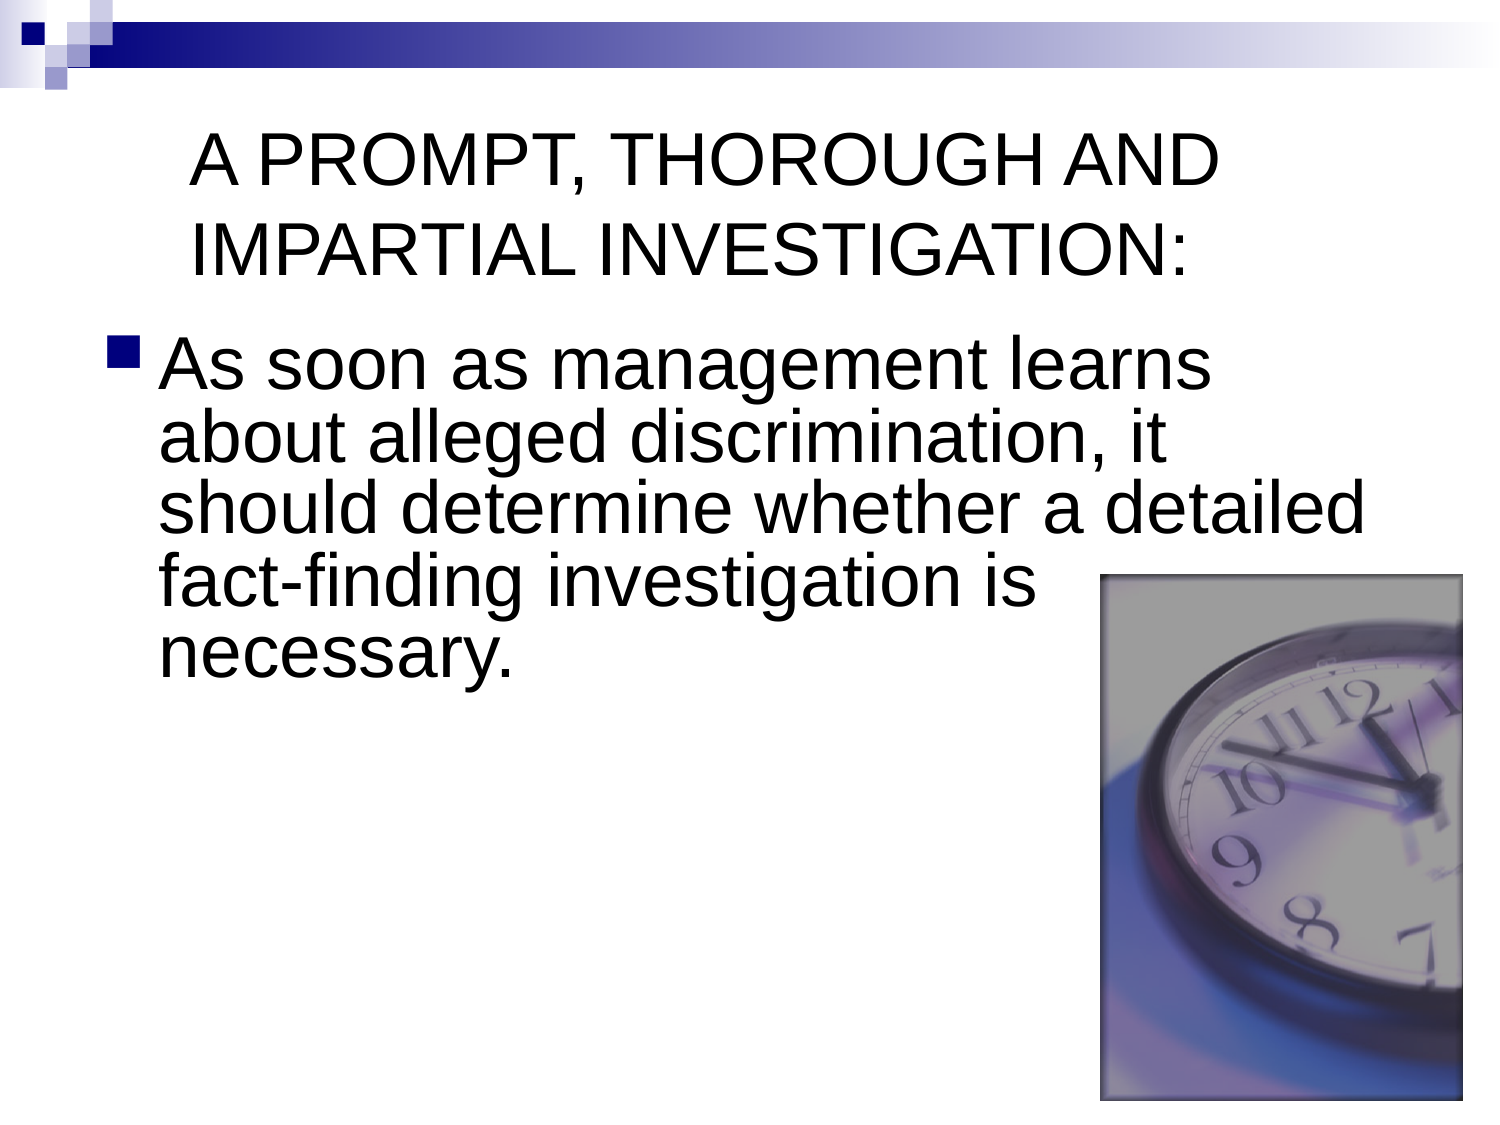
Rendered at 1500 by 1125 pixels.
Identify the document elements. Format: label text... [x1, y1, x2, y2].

picture [1099, 573, 1463, 1101]
list As soon as management learns about alleged discrimination, it should determine whether a detailed fact-finding investigation is necessary. [87, 324, 1388, 1038]
title A PROMPT, THOROUGH AND IMPARTIAL INVESTIGATION: [174, 112, 1388, 288]
